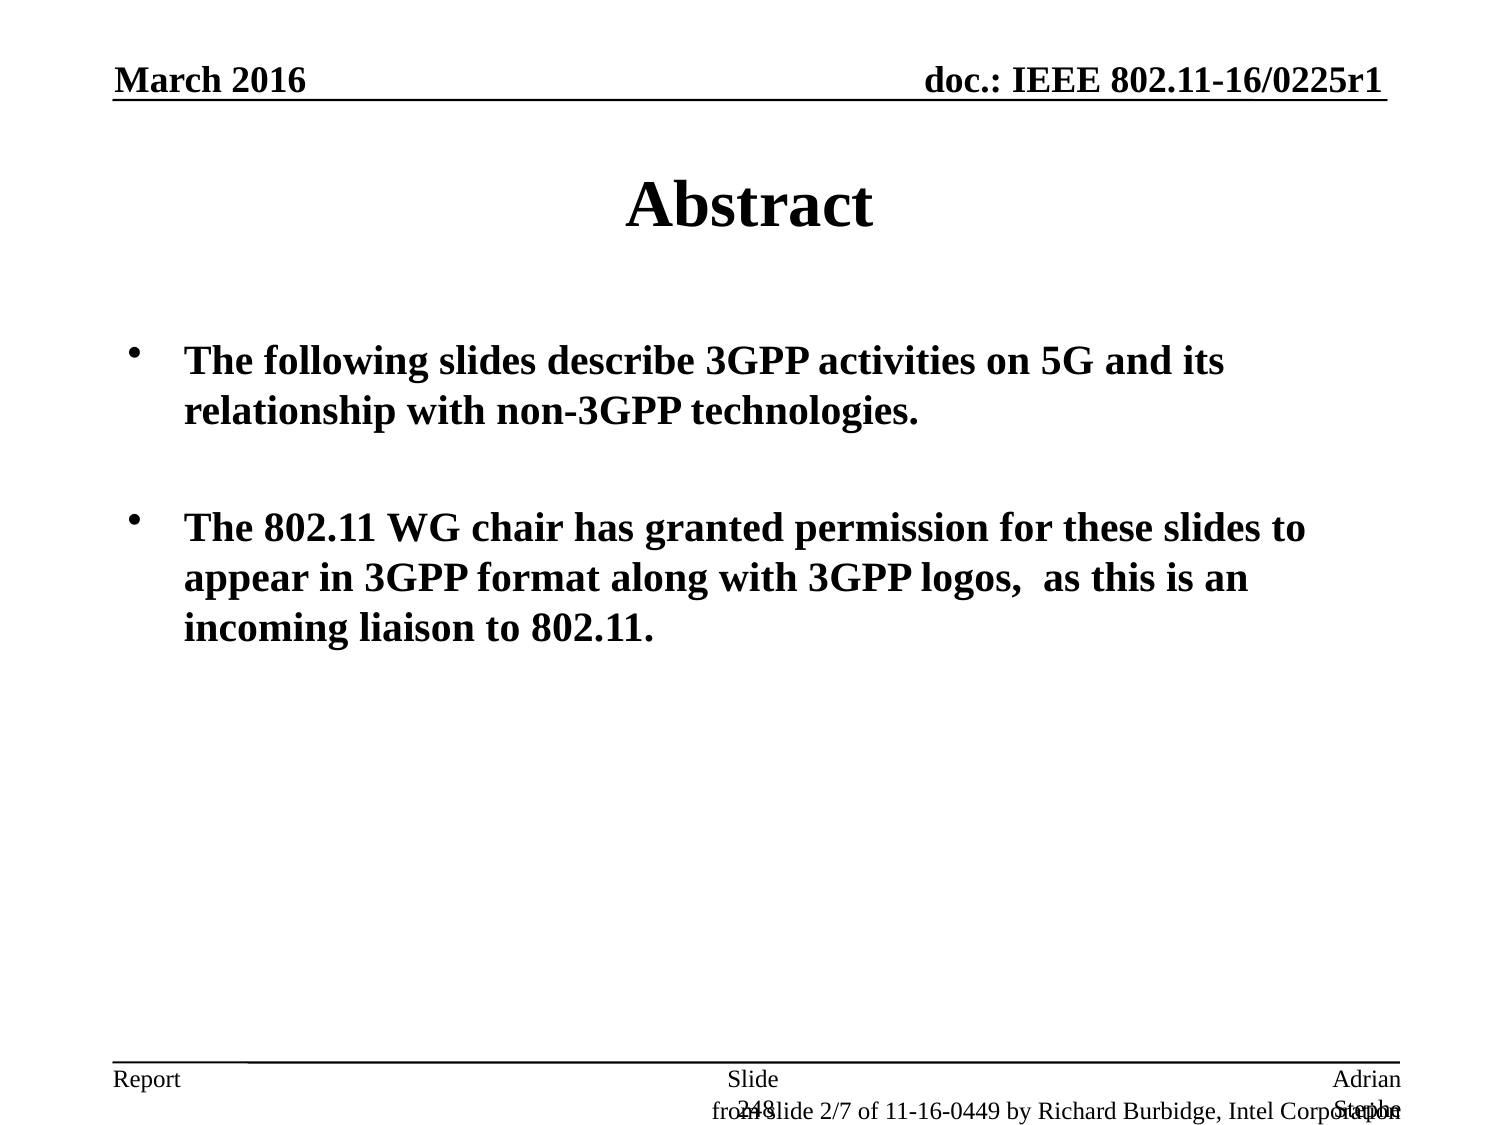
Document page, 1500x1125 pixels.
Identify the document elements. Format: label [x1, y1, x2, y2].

title [112, 112, 1388, 288]
text_box [343, 1087, 1417, 1125]
footer [1324, 1061, 1402, 1087]
list [112, 324, 1388, 1000]
slide_number [711, 1061, 801, 1087]
slide_number [114, 54, 374, 101]
